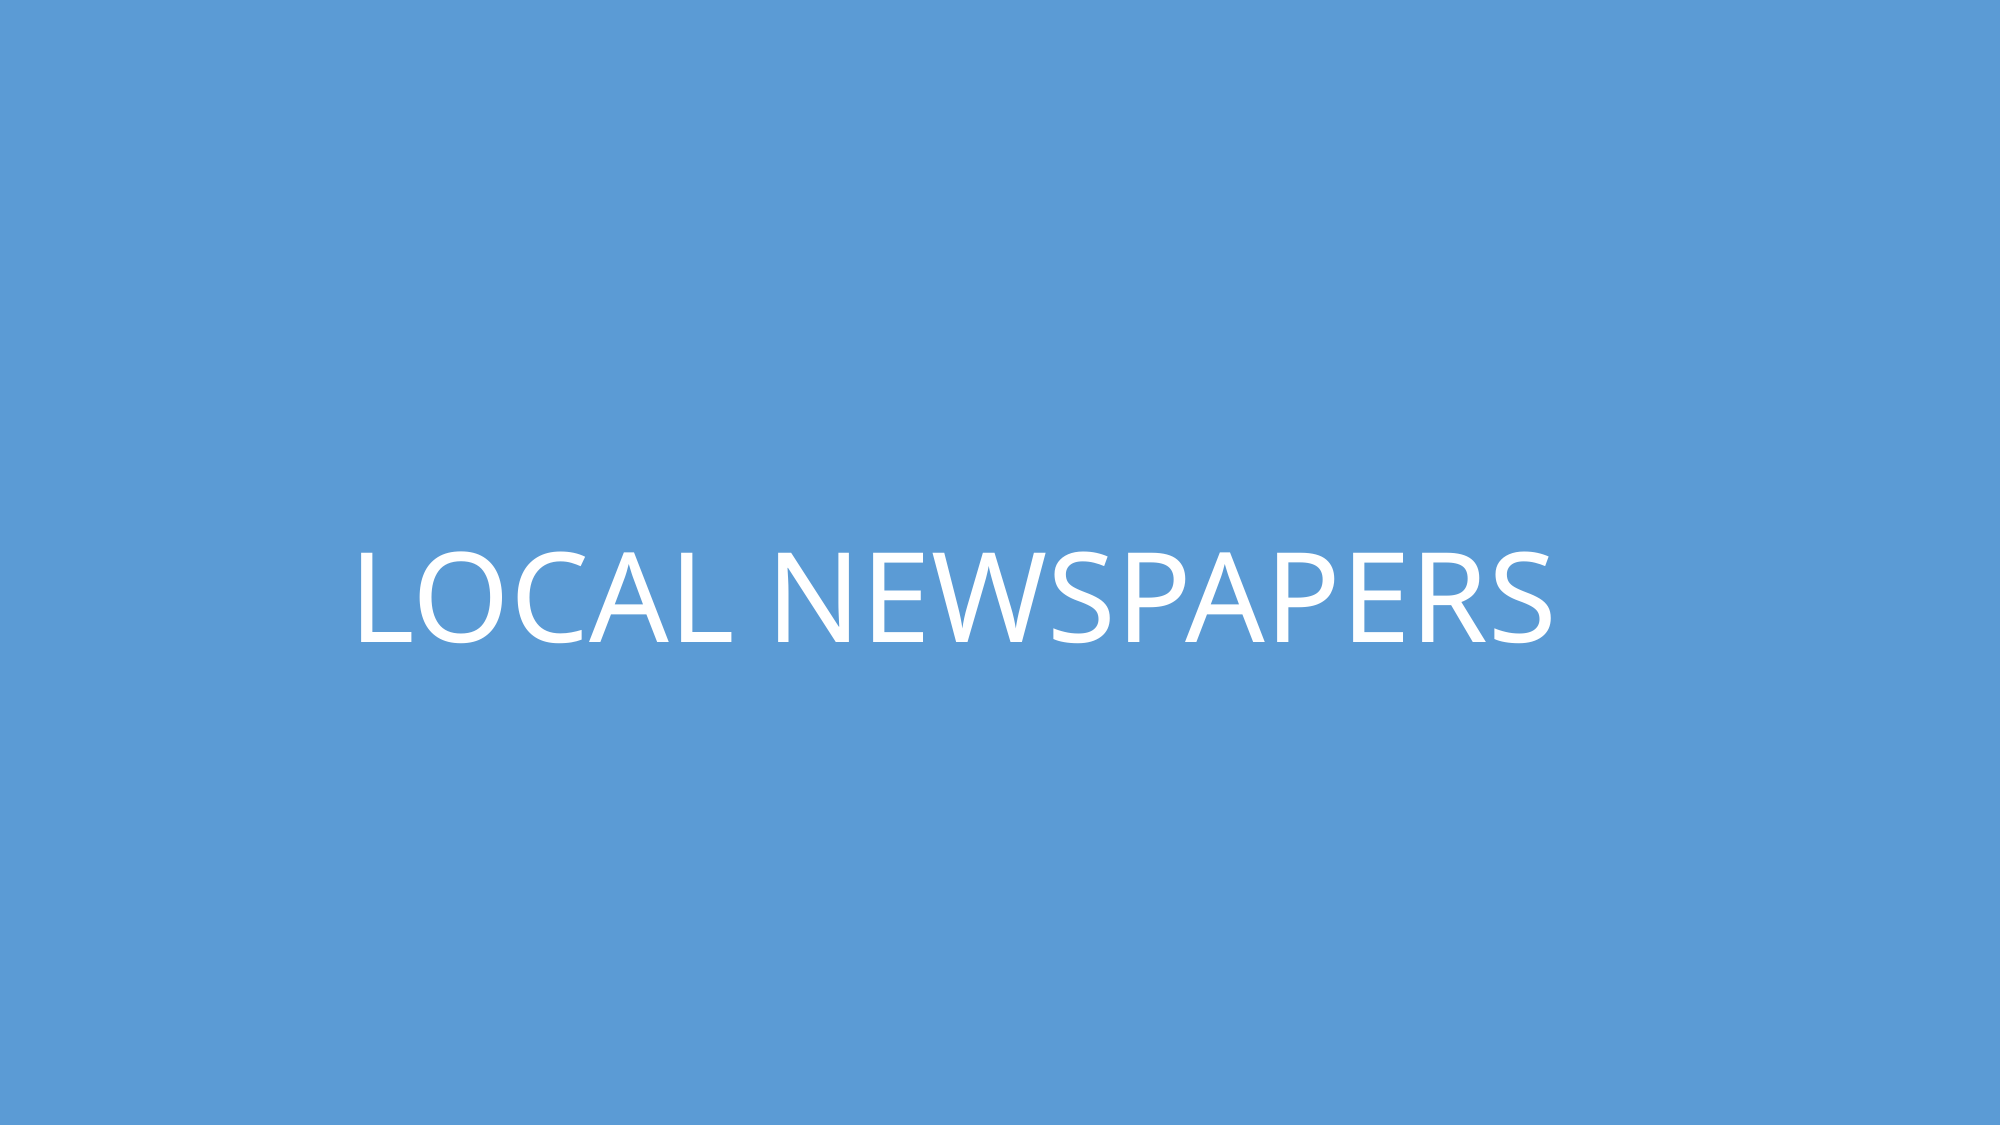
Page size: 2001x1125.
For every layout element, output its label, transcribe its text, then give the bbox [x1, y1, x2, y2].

title LOCAL NEWSPAPERS [203, 285, 1704, 678]
